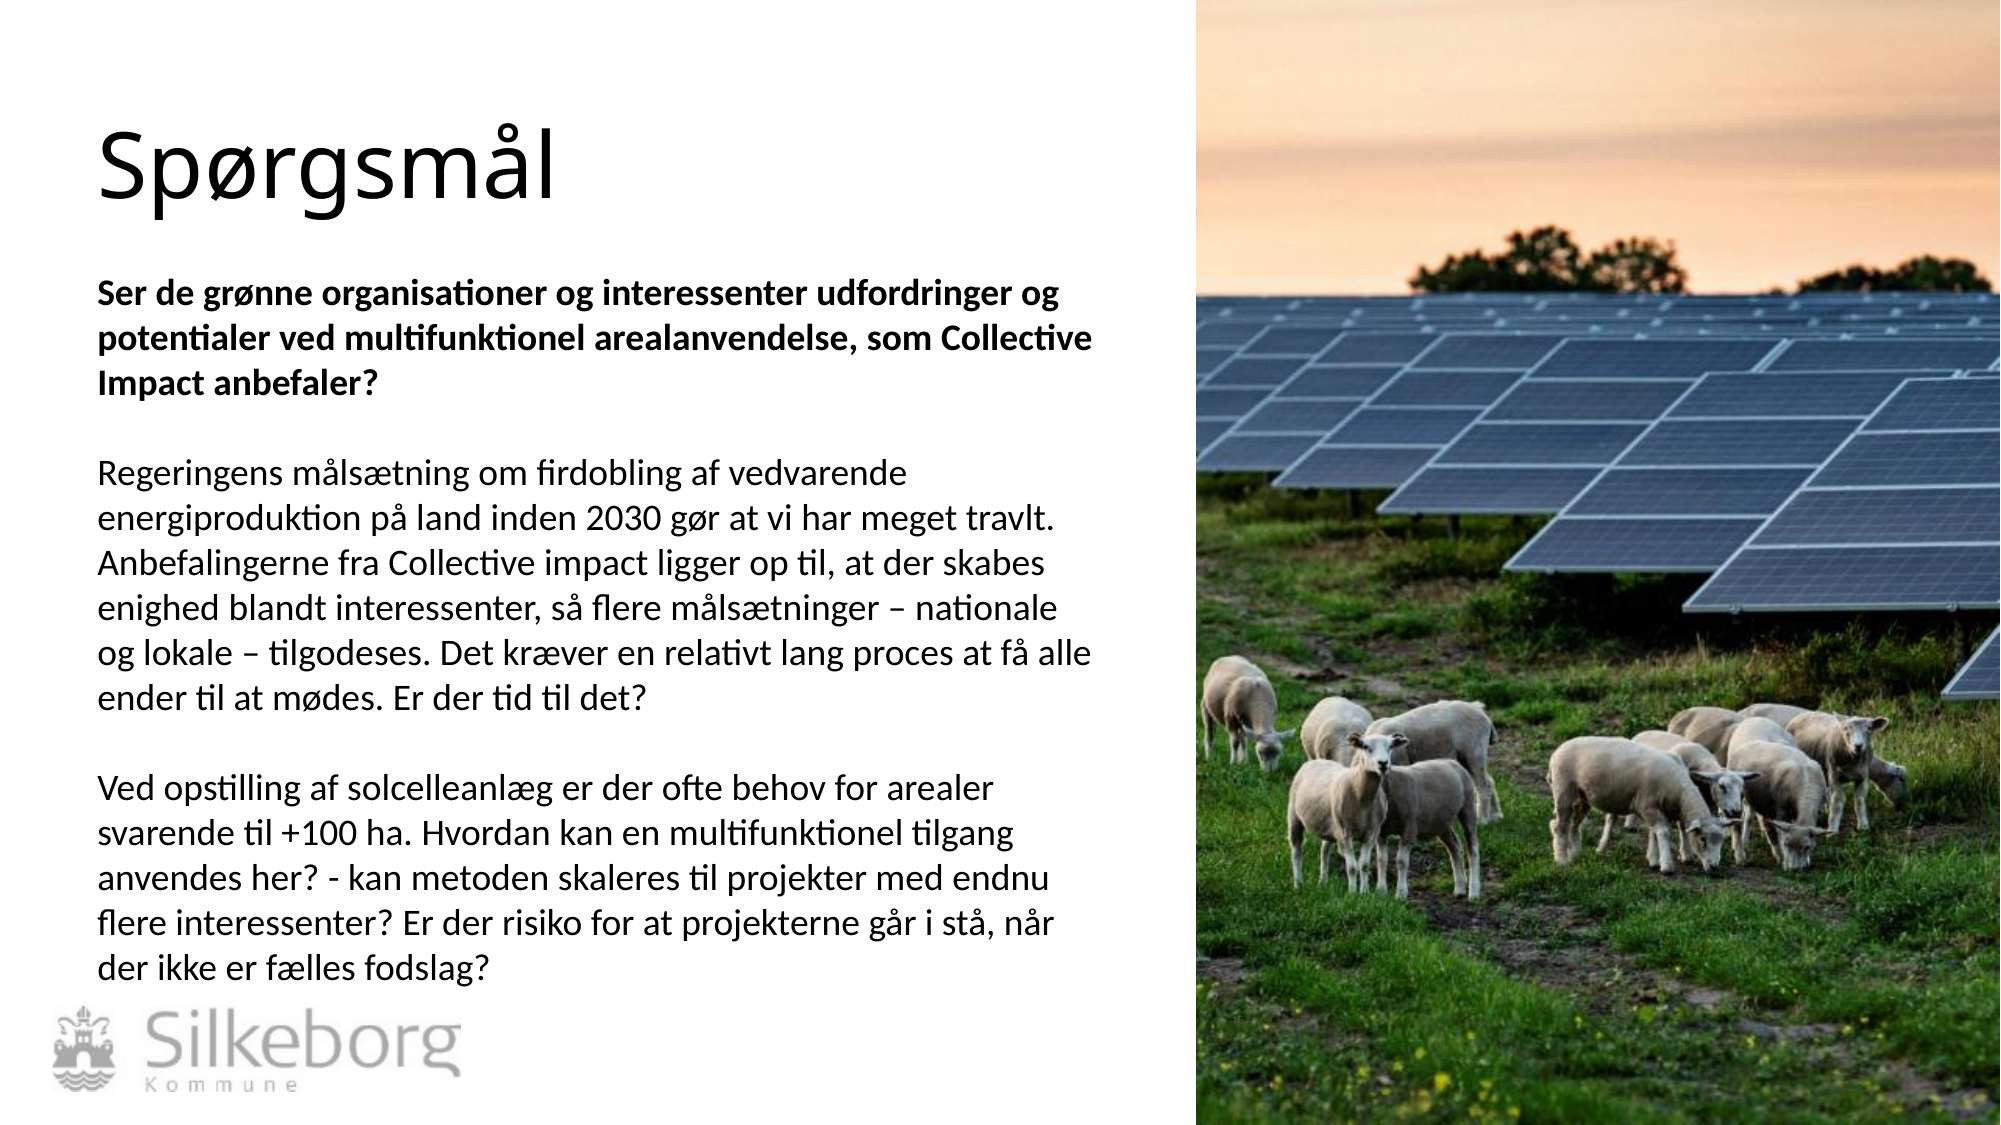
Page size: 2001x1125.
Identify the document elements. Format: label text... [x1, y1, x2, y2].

text_box Spørgsmål [82, 59, 1196, 278]
picture [52, 1005, 461, 1092]
text_box Ser de grønne organisationer og interessenter udfordringer og potentialer ved multifunktionel arealanvendelse, som Collective Impact anbefaler? Regeringens målsætning om firdobling af vedvarende energiproduktion på land inden 2030 gør at vi har meget travlt. Anbefalingerne fra Collective impact ligger op til, at der skabes enighed blandt interessenter, så flere målsætninger – nationale og lokale – tilgodeses. Det kræver en relativt lang proces at få alle ender til at mødes. Er der tid til det? Ved opstilling af solcelleanlæg er der ofte behov for arealer svarende til +100 ha. Hvordan kan en multifunktionel tilgang anvendes her? - kan metoden skaleres til projekter med endnu flere interessenter? Er der risiko for at projekterne går i stå, når der ikke er fælles fodslag? [82, 260, 1116, 1041]
picture [1196, 0, 2000, 1125]
